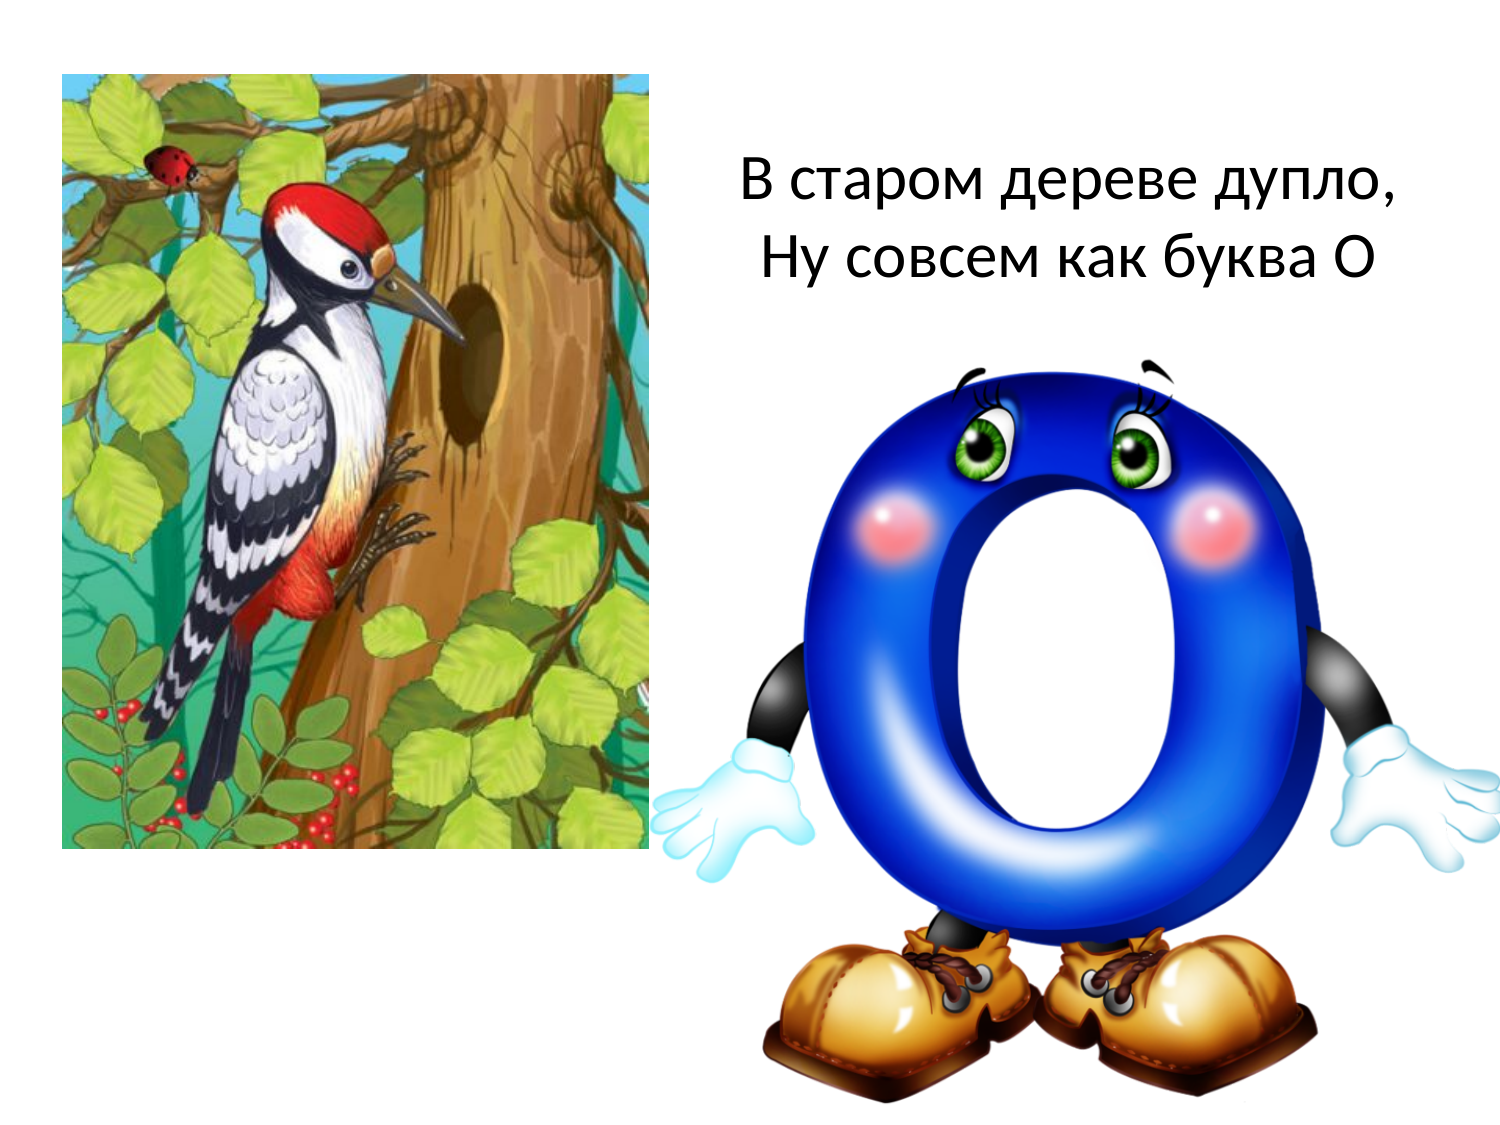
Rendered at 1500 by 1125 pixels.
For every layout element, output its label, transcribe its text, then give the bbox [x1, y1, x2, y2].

picture [62, 74, 1500, 1125]
title В старом дереве дупло, Ну совсем как буква О [652, 125, 1500, 300]
